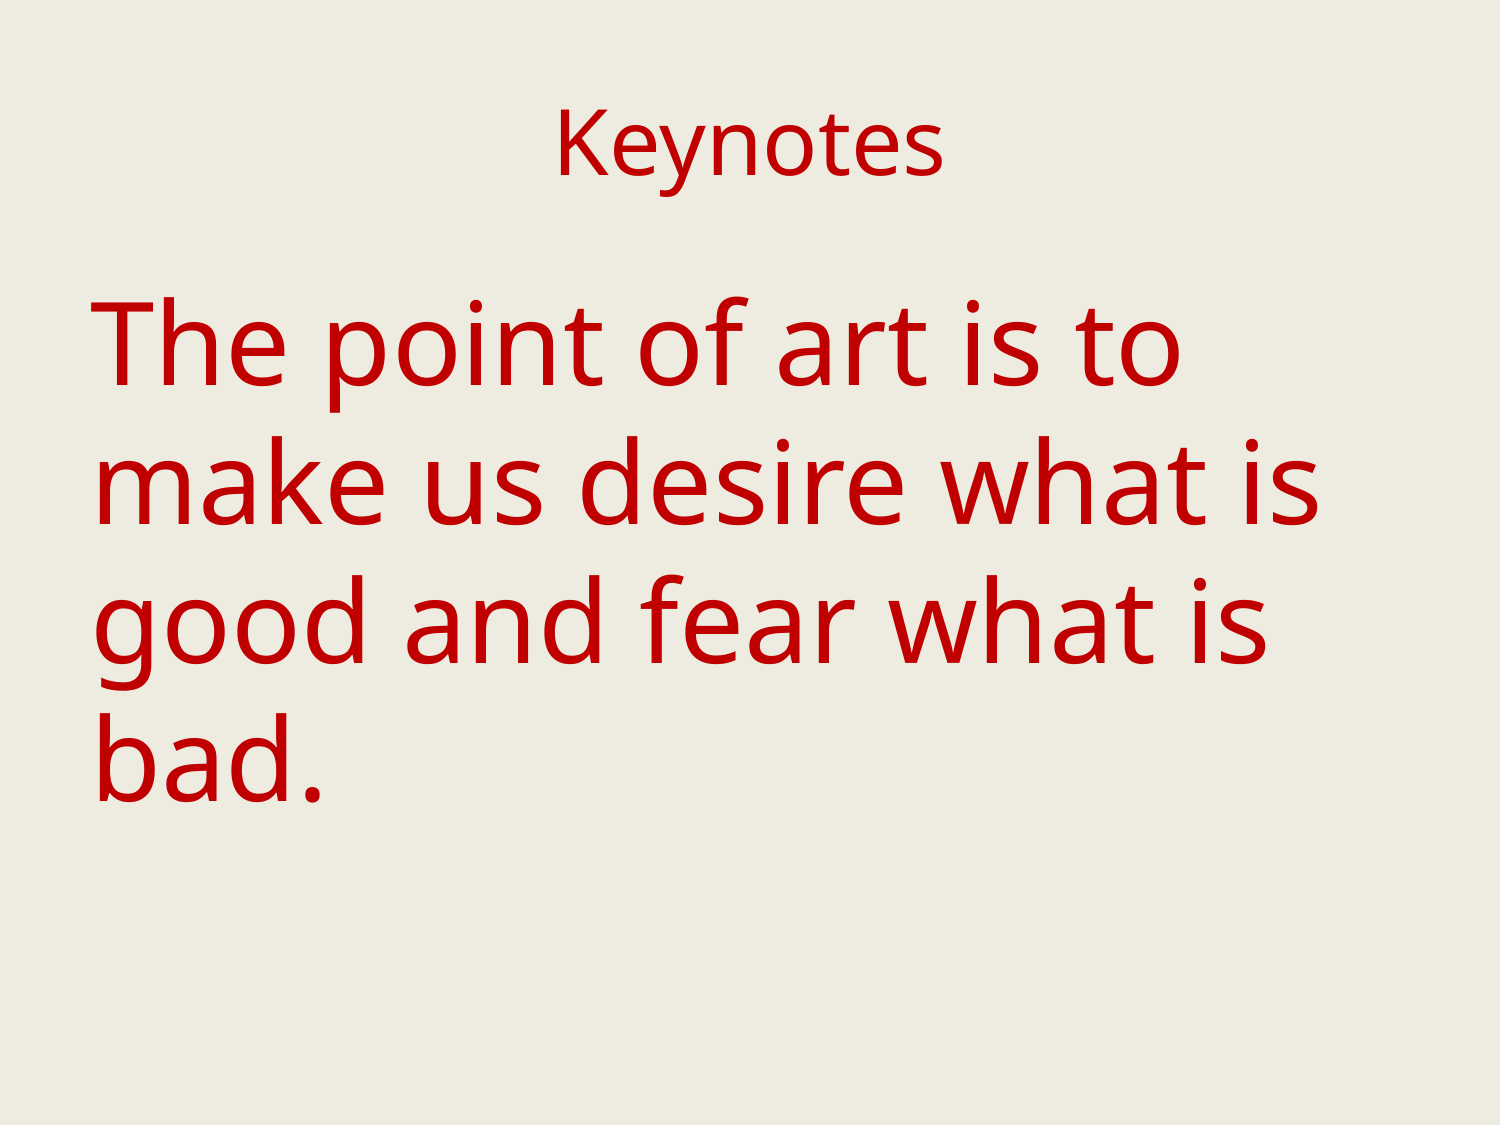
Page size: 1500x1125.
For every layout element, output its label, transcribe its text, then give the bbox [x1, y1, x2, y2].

list The point of art is to make us desire what is good and fear what is bad. [75, 262, 1425, 1005]
title Keynotes [75, 45, 1425, 233]
